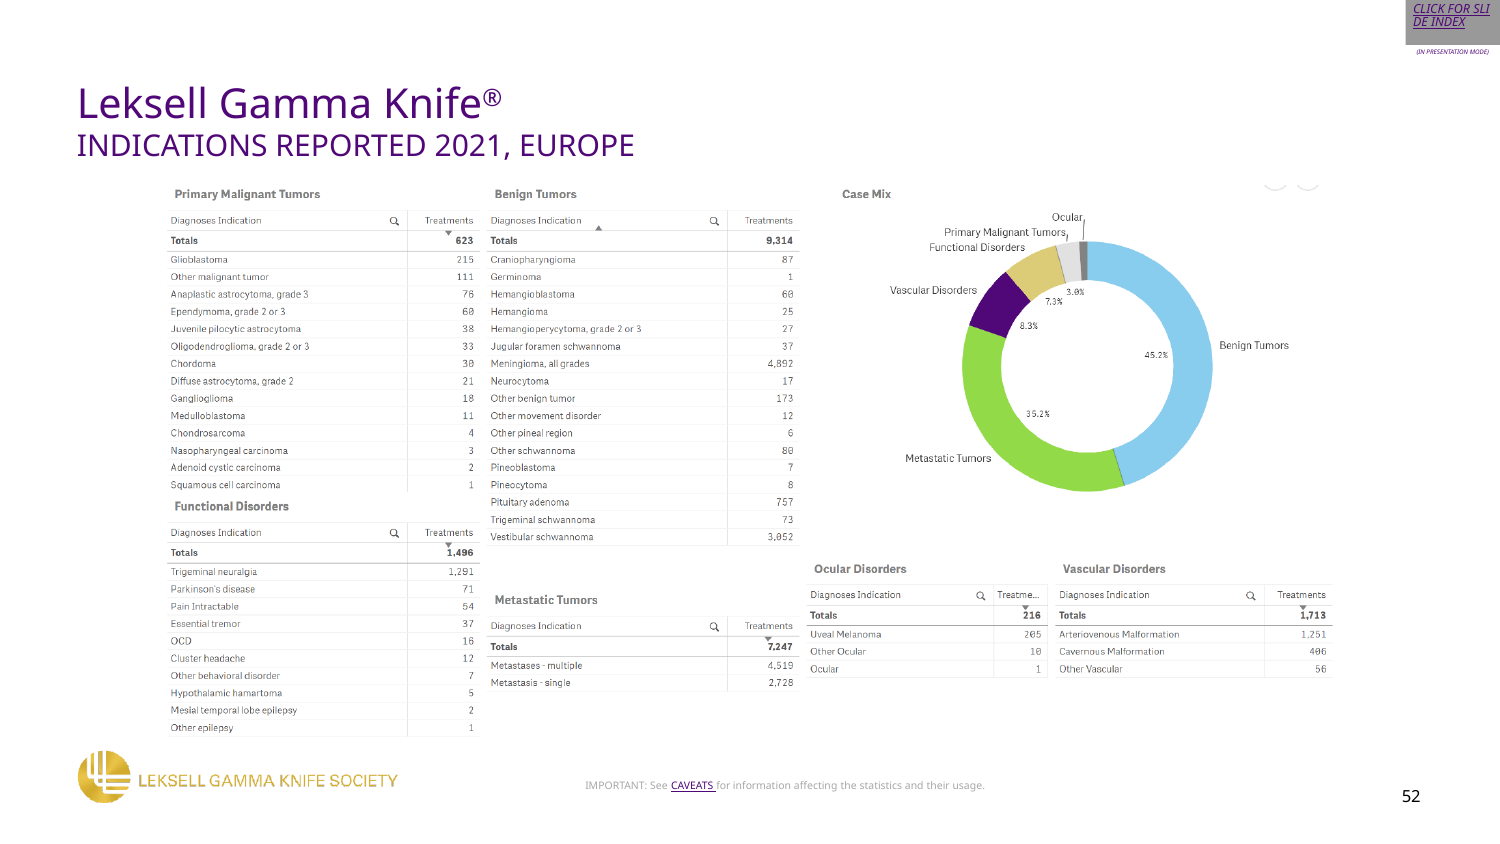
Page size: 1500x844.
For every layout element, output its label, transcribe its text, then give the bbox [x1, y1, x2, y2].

slide_number 52 [1399, 785, 1422, 810]
title Leksell Gamma Knife® INDICATIONS REPORTED 2021, EUROPE [76, 77, 1422, 164]
picture [70, 743, 411, 809]
picture [163, 184, 1334, 741]
